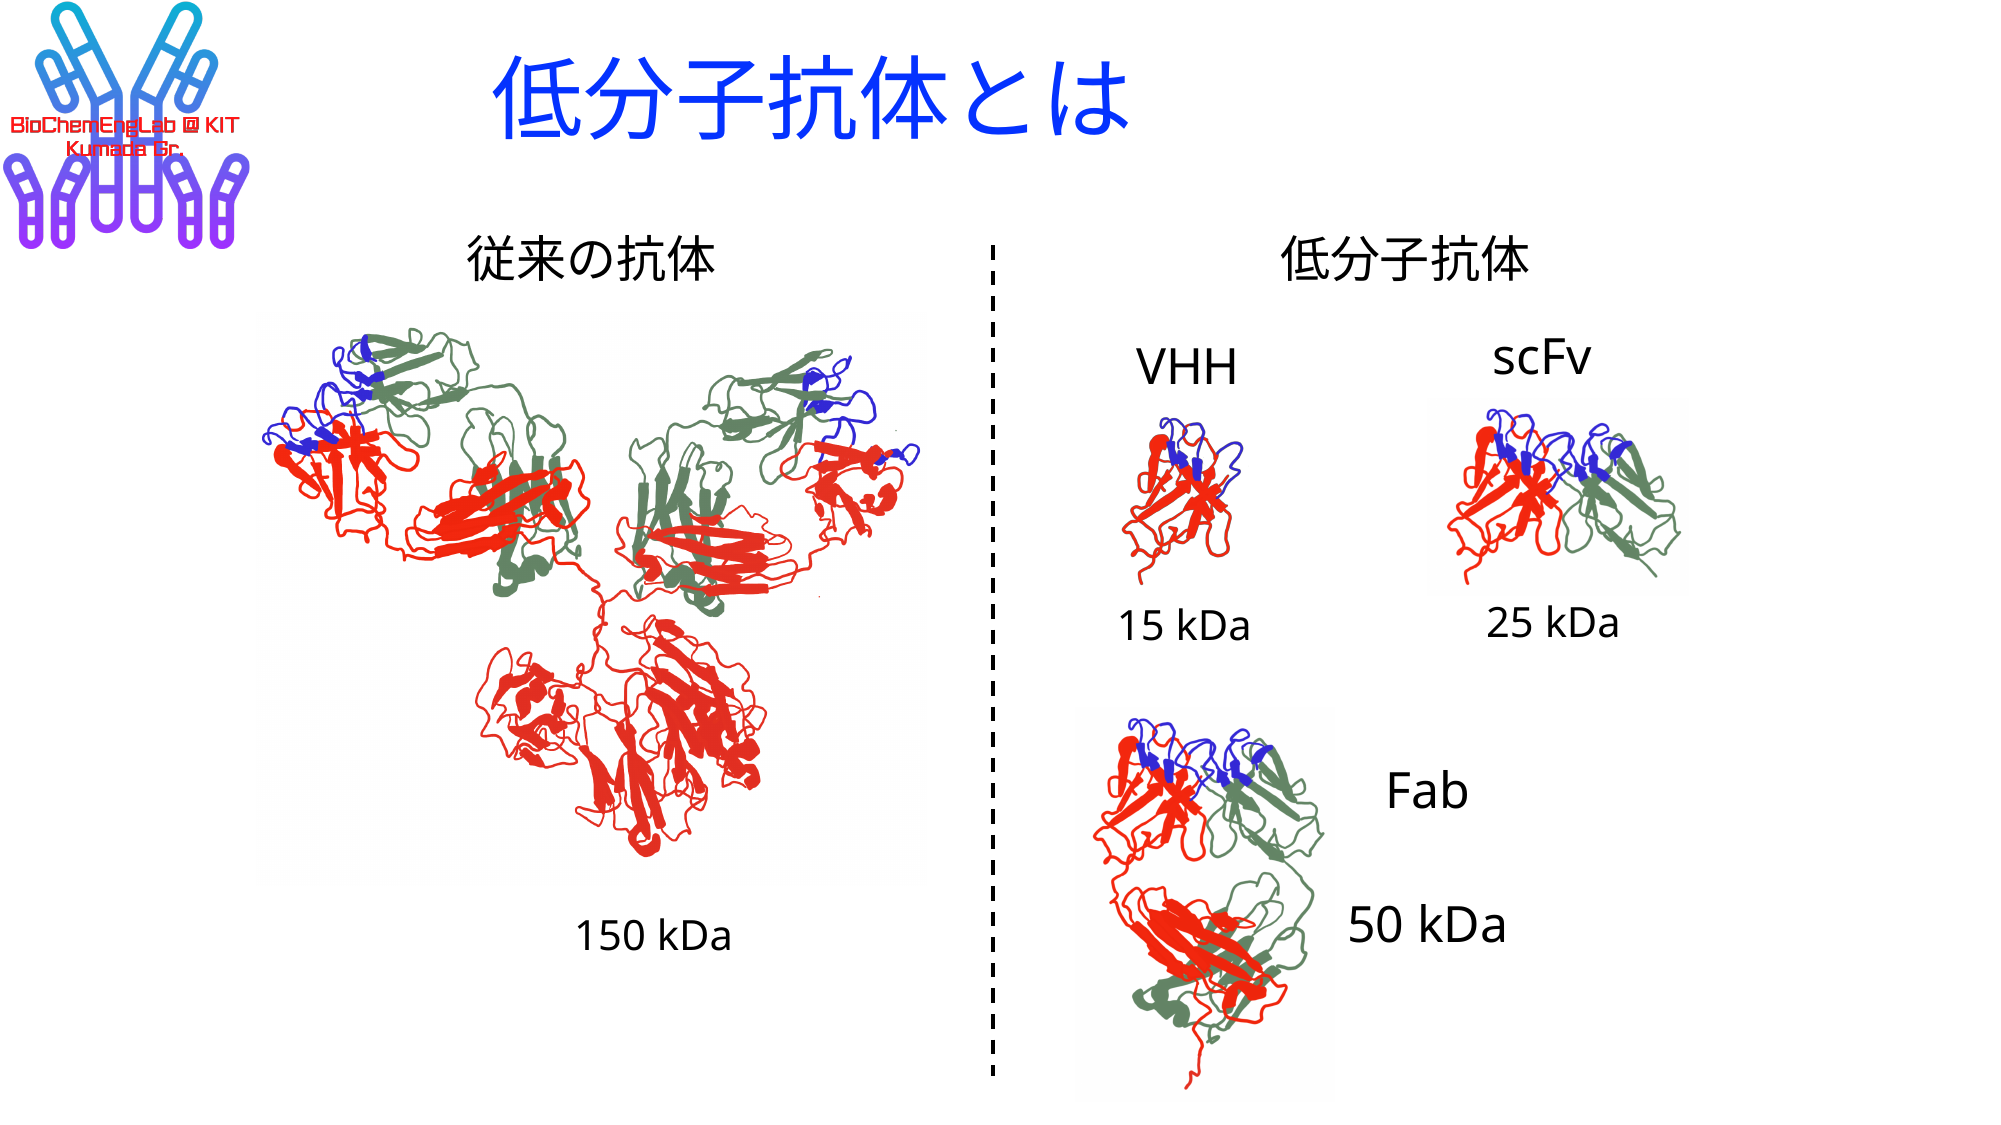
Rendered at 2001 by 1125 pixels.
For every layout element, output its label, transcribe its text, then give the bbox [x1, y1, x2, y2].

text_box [1041, 327, 1335, 657]
title 低分子抗体とは [476, 38, 1189, 167]
text_box 低分子抗体 [1258, 220, 1552, 296]
text_box 50 kDa [1335, 884, 1575, 960]
text_box 150 kDa [559, 901, 748, 967]
picture [0, 0, 250, 249]
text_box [1395, 317, 1689, 655]
picture [1075, 707, 1335, 1102]
text_box Fab [1335, 751, 1575, 827]
text_box 従来の抗体 [445, 220, 739, 296]
picture [256, 312, 927, 886]
